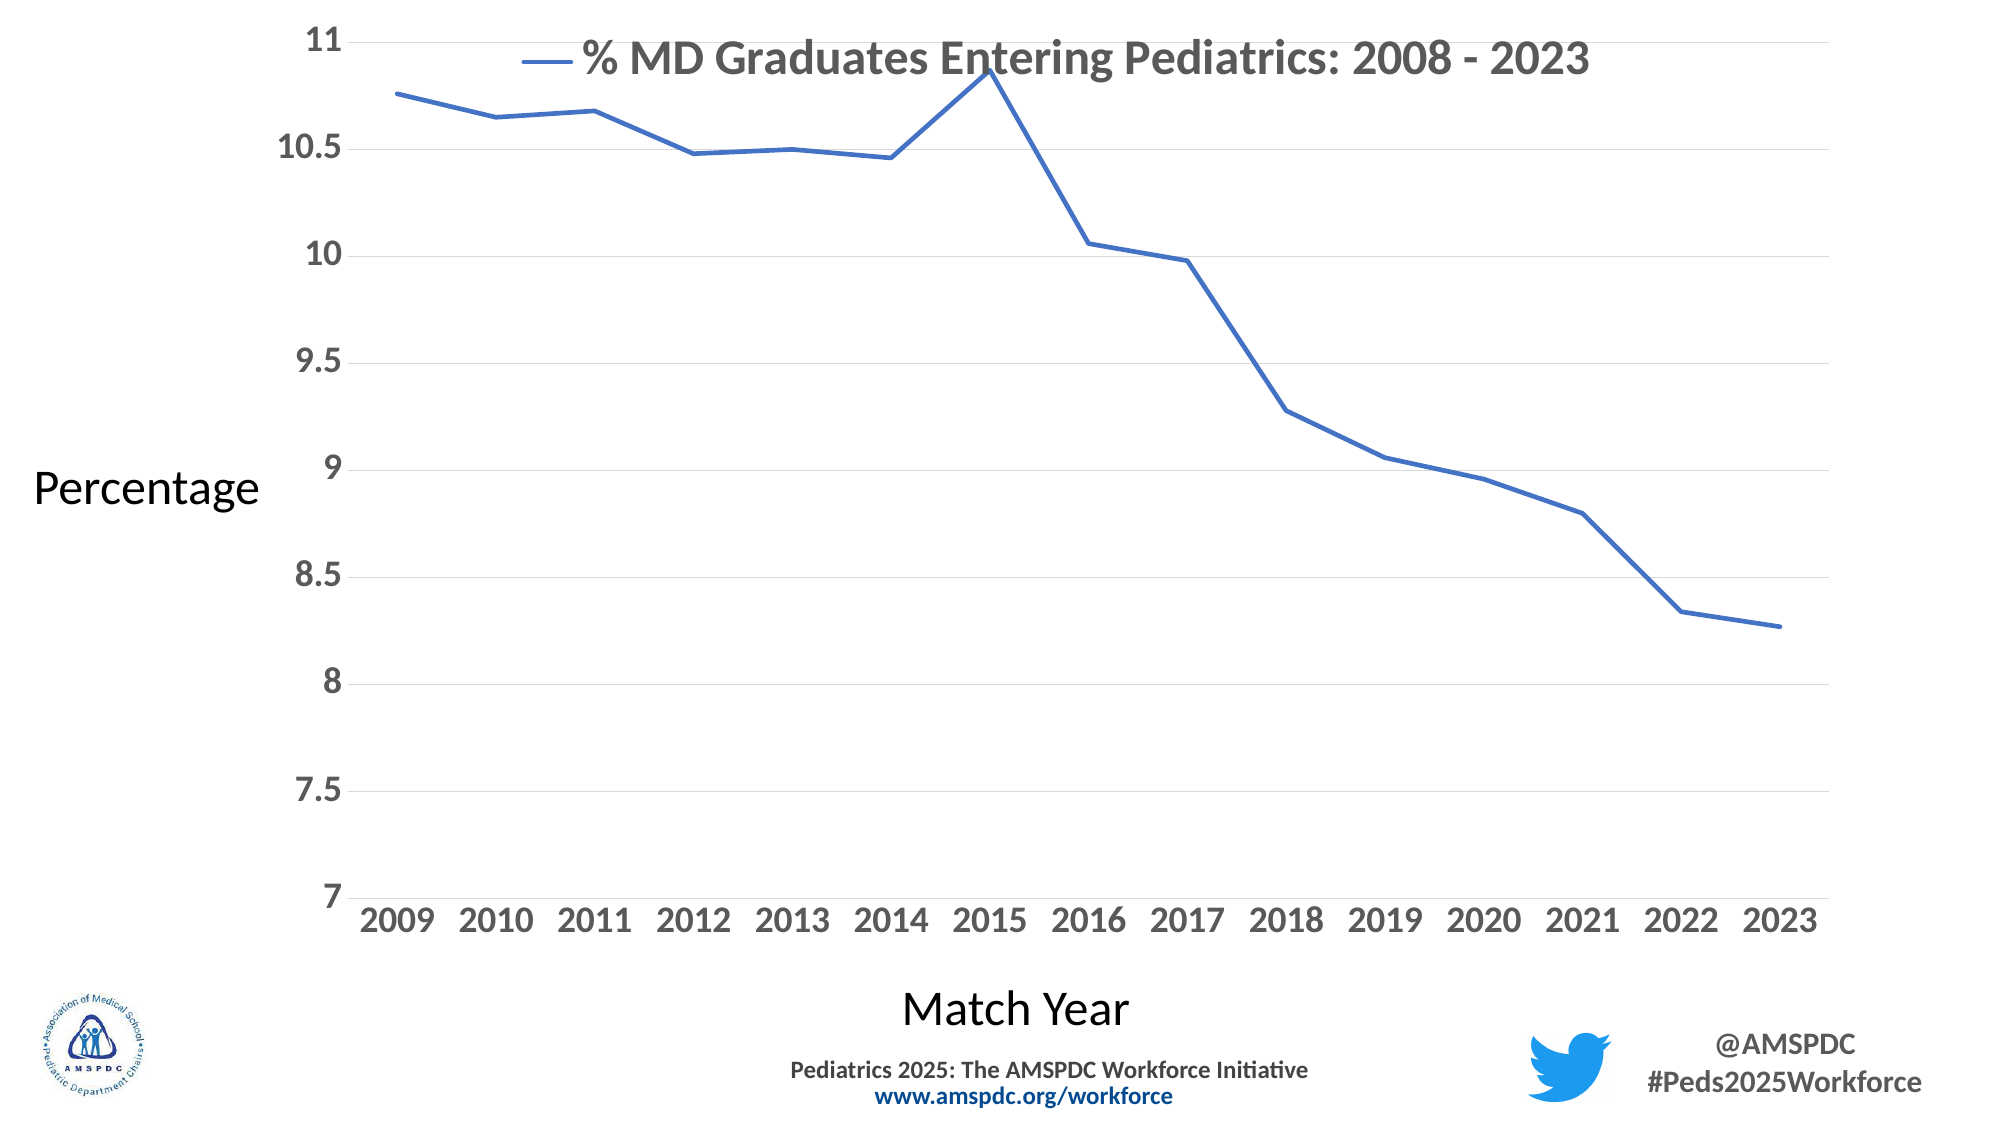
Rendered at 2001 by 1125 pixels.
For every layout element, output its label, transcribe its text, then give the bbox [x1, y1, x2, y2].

text_box Pediatrics 2025: The AMSPDC Workforce Initiative www.amspdc.org/workforce [52, 994, 2000, 1125]
chart [243, 2, 1862, 1044]
text_box Percentage [18, 447, 243, 523]
picture [40, 993, 147, 1107]
picture [1527, 1032, 1612, 1103]
text_box @AMSPDC #Peds2025Workforce [1570, 1016, 2000, 1106]
